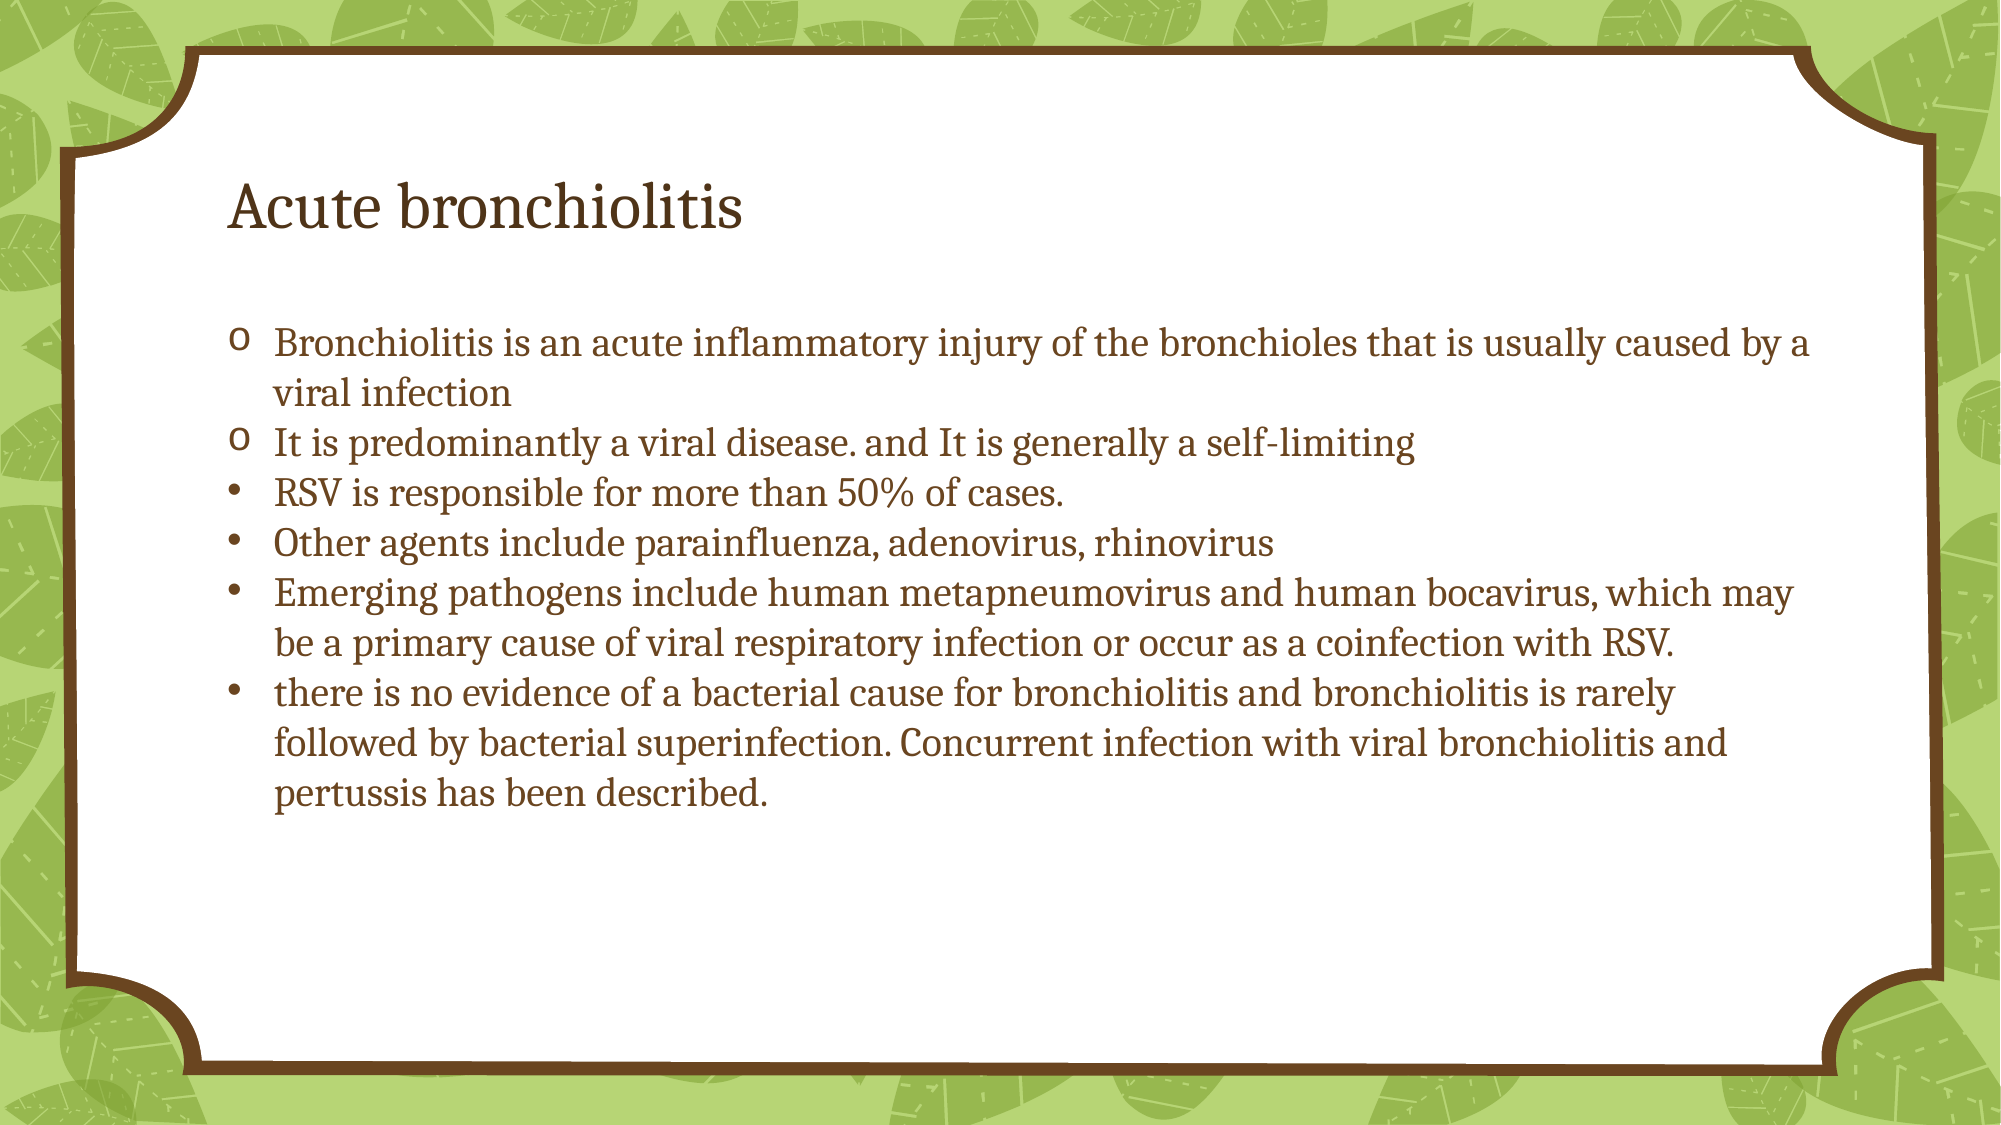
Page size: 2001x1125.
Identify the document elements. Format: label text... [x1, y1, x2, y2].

title Acute bronchiolitis [212, 74, 1788, 250]
text_box Bronchiolitis is an acute inflammatory injury of the bronchioles that is usually caused by a viral infection It is predominantly a viral disease. and It is generally a self-limiting RSV is responsible for more than 50% of cases. Other agents include parainfluenza, adenovirus, rhinovirus Emerging pathogens include human metapneumovirus and human bocavirus, which may be a primary cause of viral respiratory infection or occur as a coinfection with RSV. there is no evidence of a bacterial cause for bronchiolitis and bronchiolitis is rarely followed by bacterial superinfection. Concurrent infection with viral bronchiolitis and pertussis has been described. [212, 307, 1826, 823]
